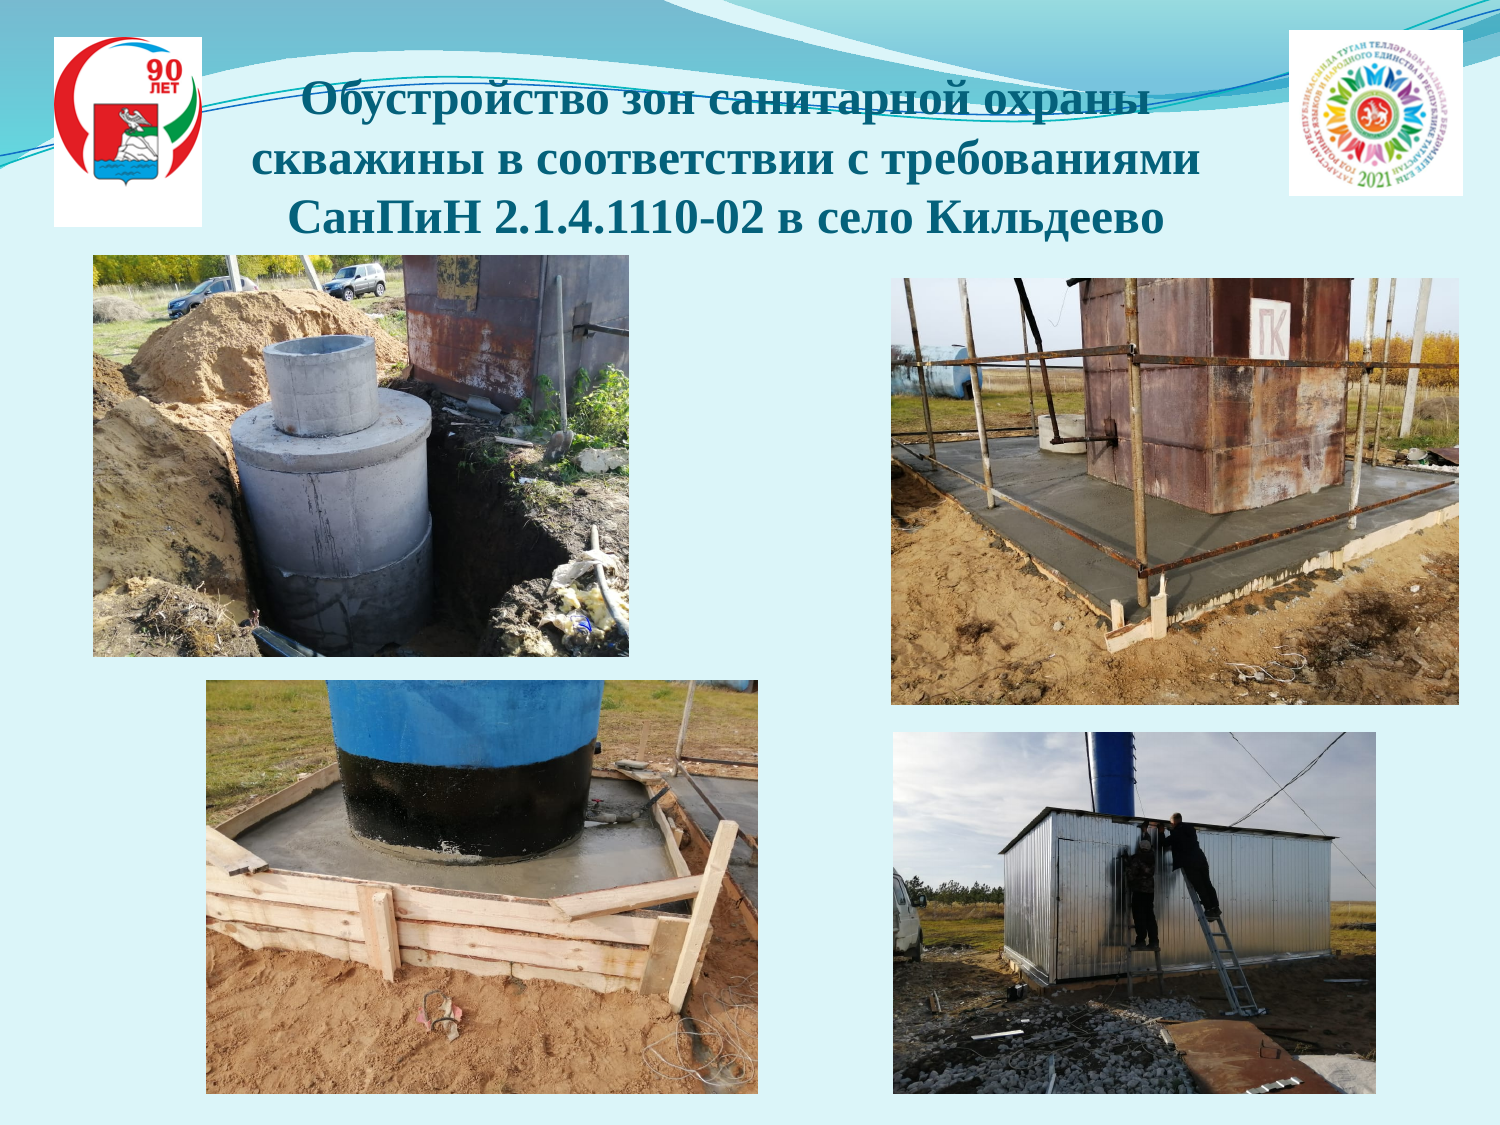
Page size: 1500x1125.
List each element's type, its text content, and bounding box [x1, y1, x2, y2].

title Обустройство зон санитарной охраны скважины в соответствии с требованиями СанПиН 2.1.4.1110-02 в село Кильдеево [206, 54, 1247, 244]
picture [54, 37, 202, 228]
picture [1289, 30, 1463, 197]
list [92, 255, 629, 658]
picture [206, 680, 759, 1095]
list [891, 278, 1459, 705]
picture [893, 732, 1377, 1095]
